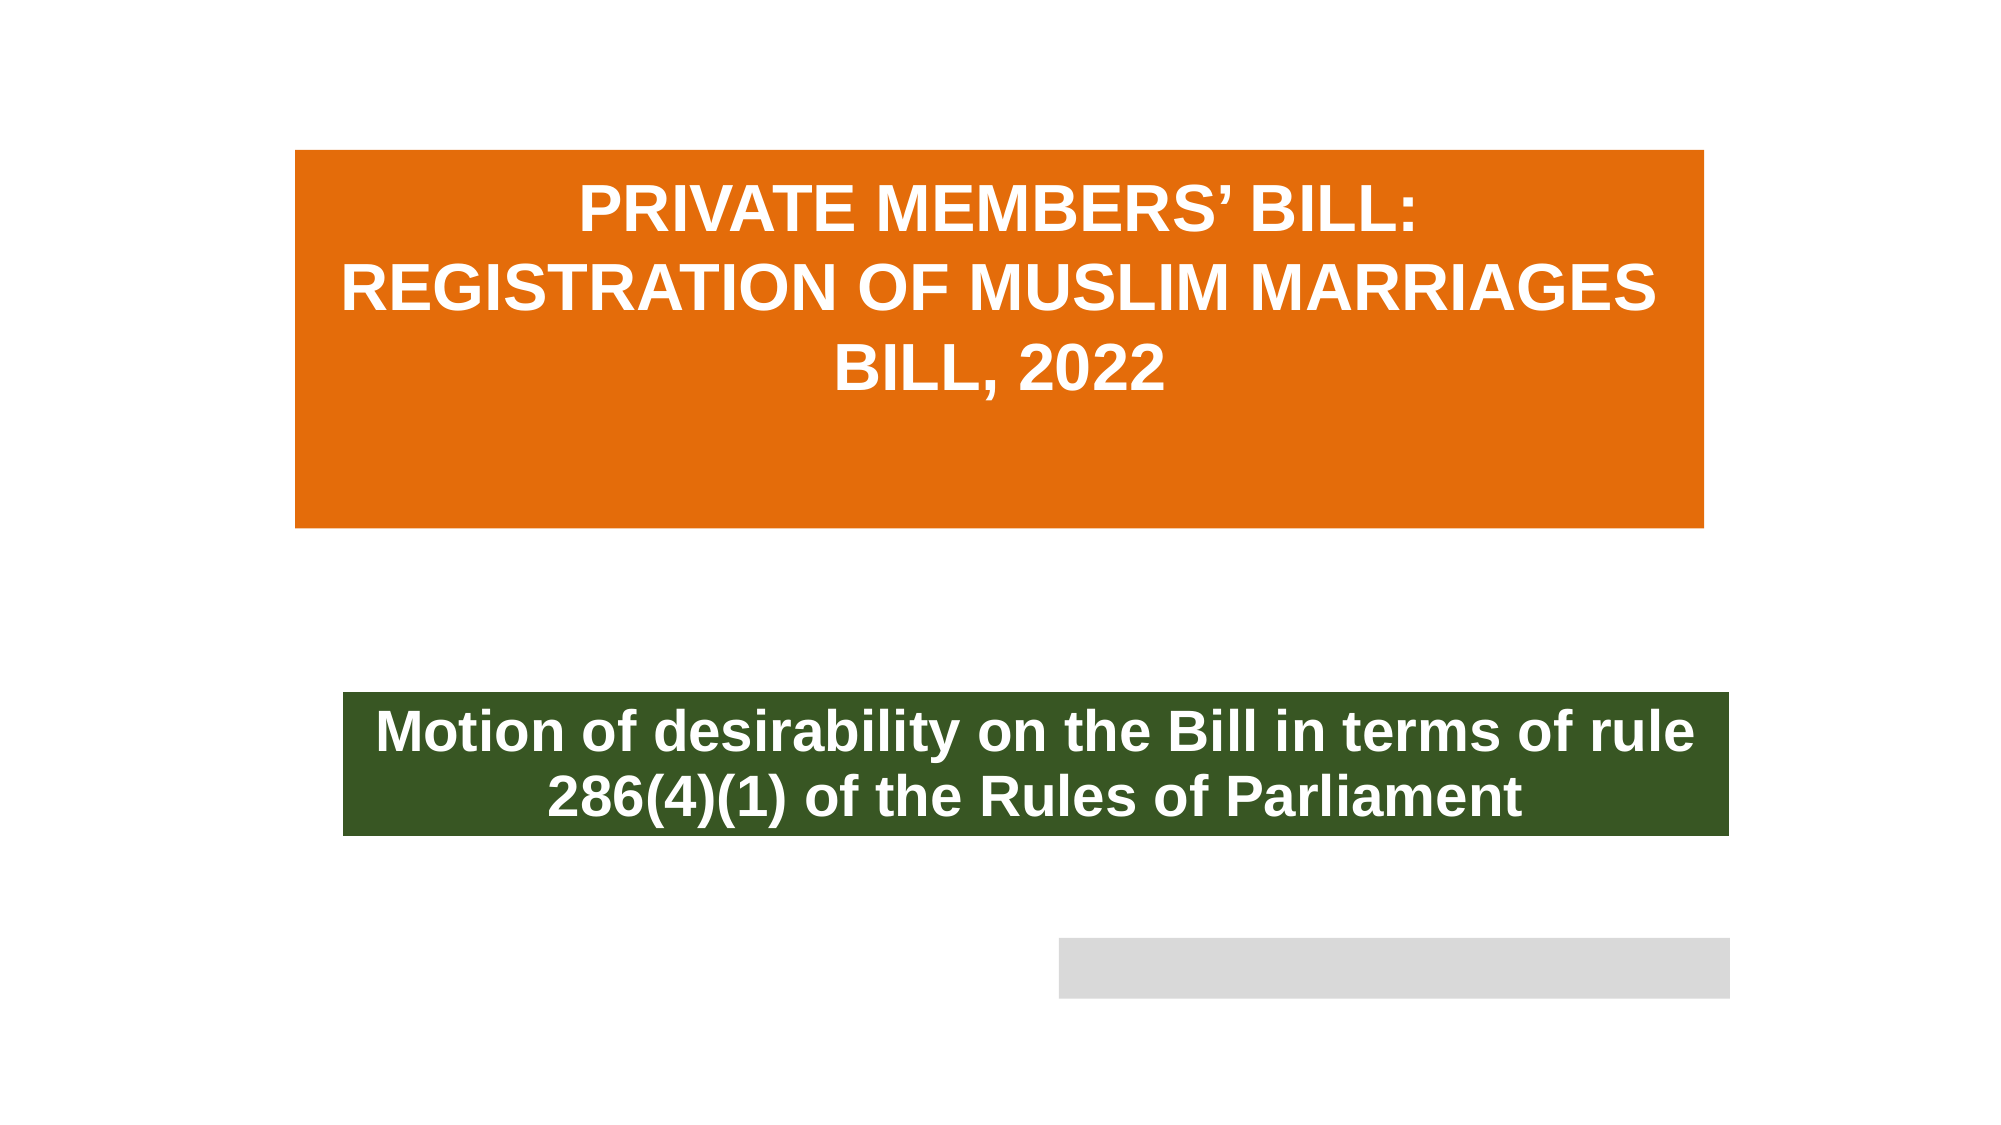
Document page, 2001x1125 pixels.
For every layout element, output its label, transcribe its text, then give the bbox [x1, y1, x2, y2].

text_box [1058, 937, 1730, 999]
text_box PRIVATE MEMBERS’ BILL: REGISTRATION OF MUSLIM MARRIAGES BILL, 2022 [295, 149, 1705, 529]
table_header Motion of desirability on the Bill in terms of rule 286(4)(1) of the Rules of Parliament [343, 692, 1729, 836]
